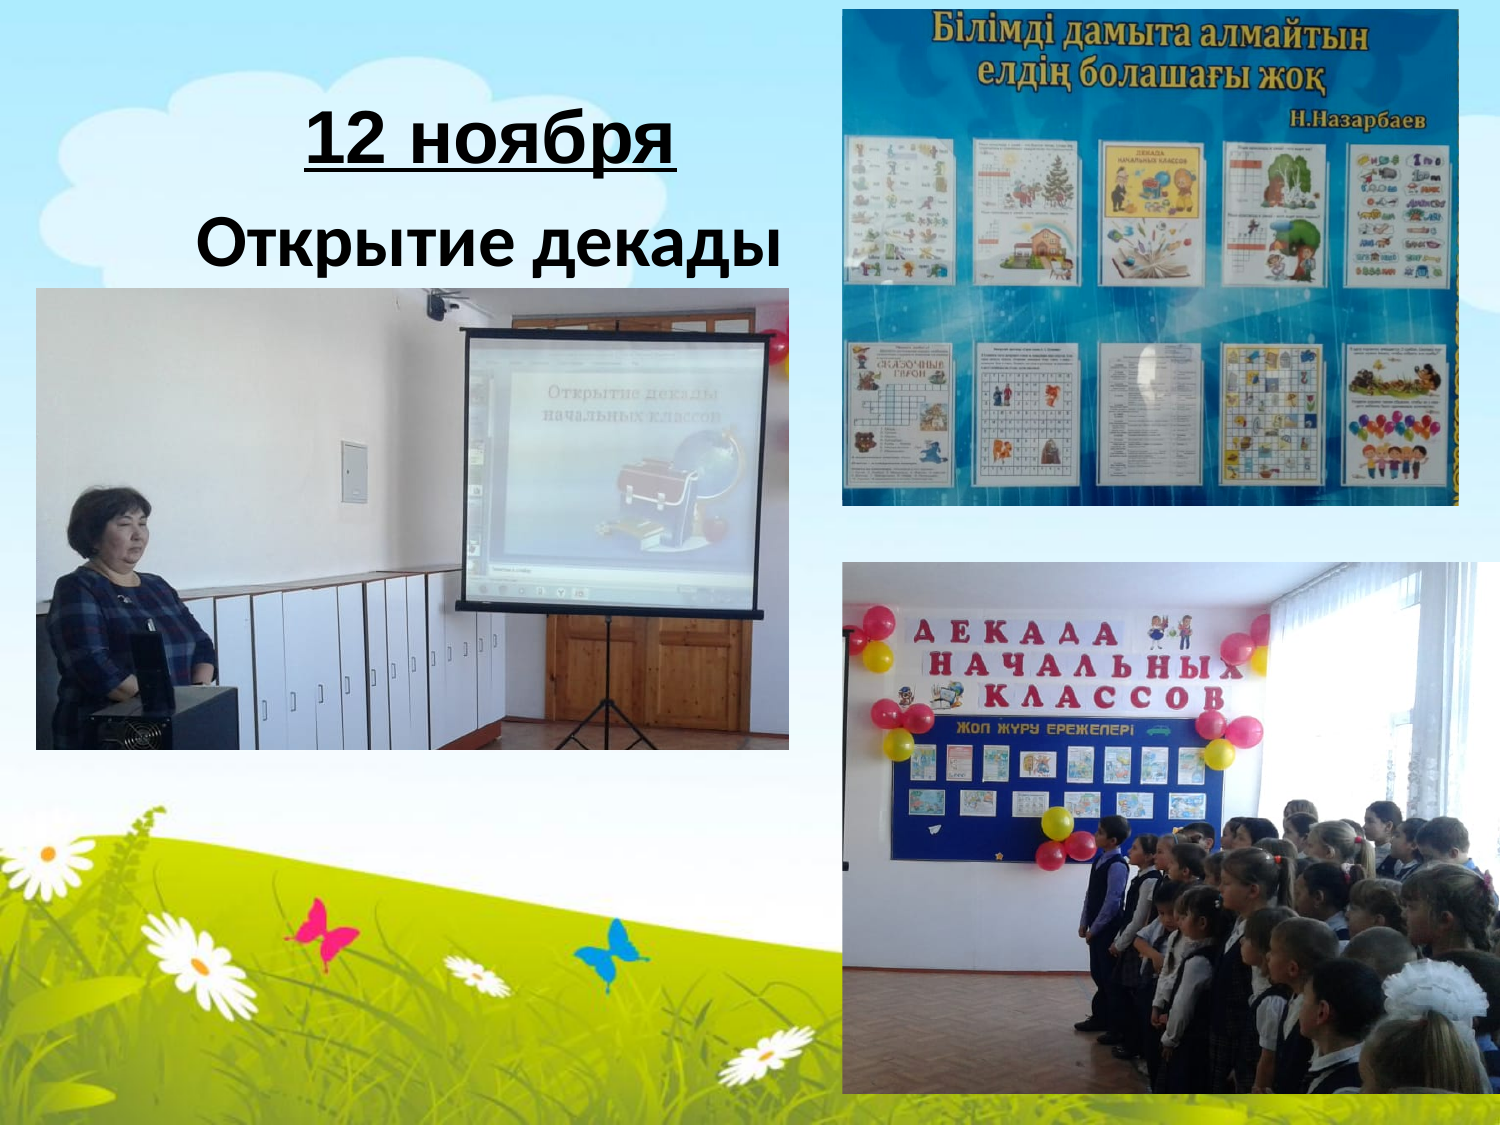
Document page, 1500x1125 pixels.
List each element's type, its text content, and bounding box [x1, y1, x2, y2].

title 12 ноября Открытие декады [37, 67, 836, 290]
picture [0, 0, 1500, 1125]
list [35, 288, 790, 750]
